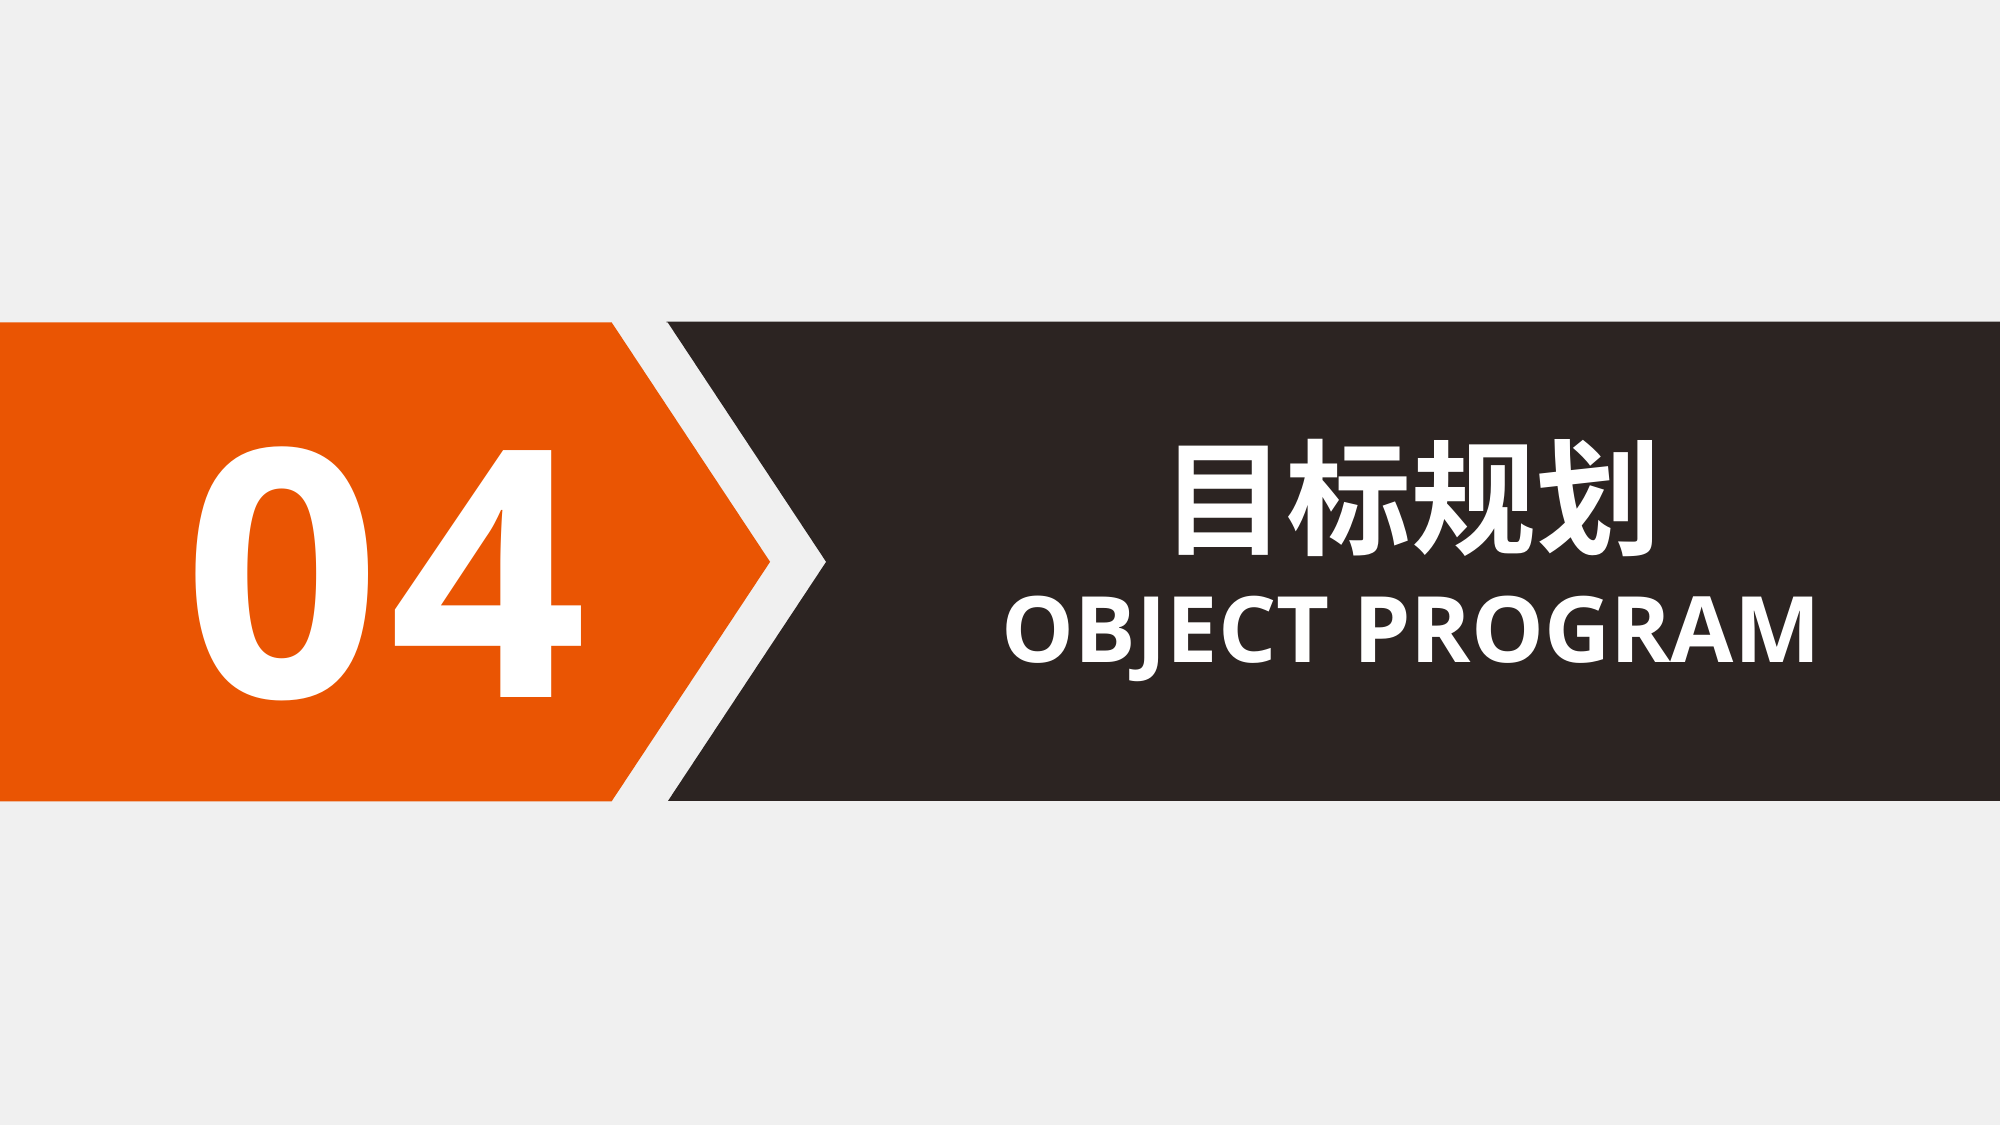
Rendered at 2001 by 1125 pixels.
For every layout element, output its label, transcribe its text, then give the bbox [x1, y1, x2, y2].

text_box 目标规划 OBJECT PROGRAM [987, 413, 1837, 688]
text_box [0, 321, 772, 803]
text_box 04 [183, 351, 588, 767]
text_box [664, 320, 2000, 802]
